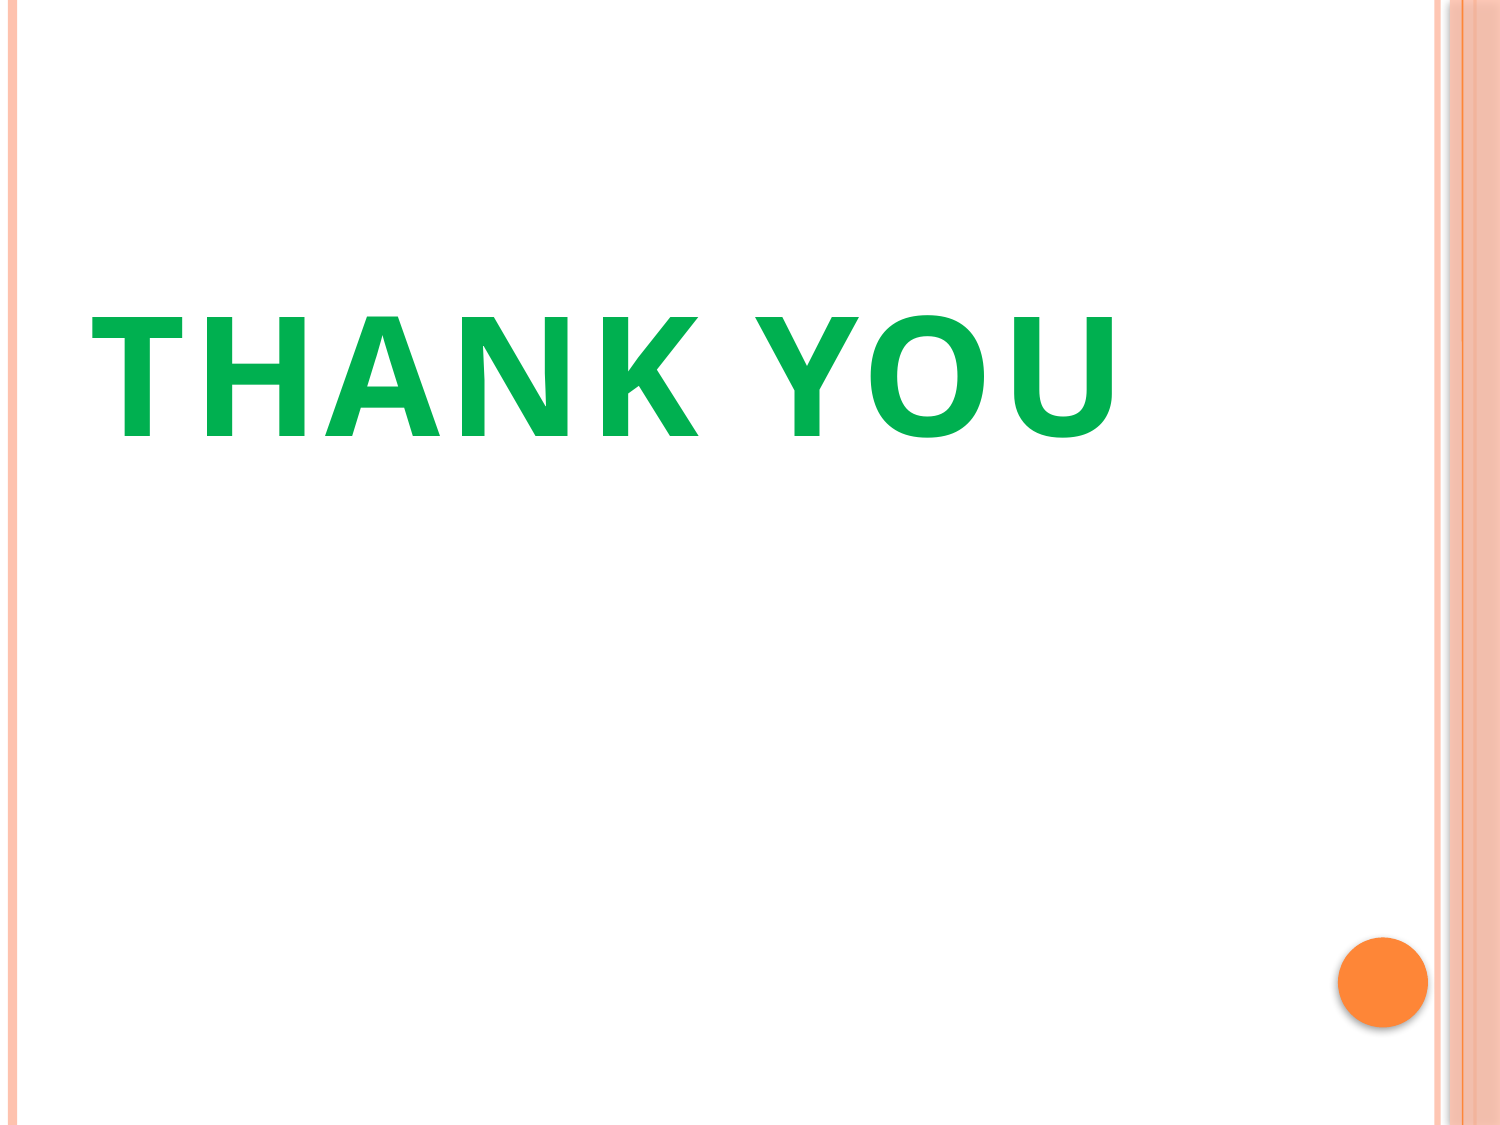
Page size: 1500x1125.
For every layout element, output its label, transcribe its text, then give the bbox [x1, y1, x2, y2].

list THANK YOU [75, 262, 1300, 1062]
